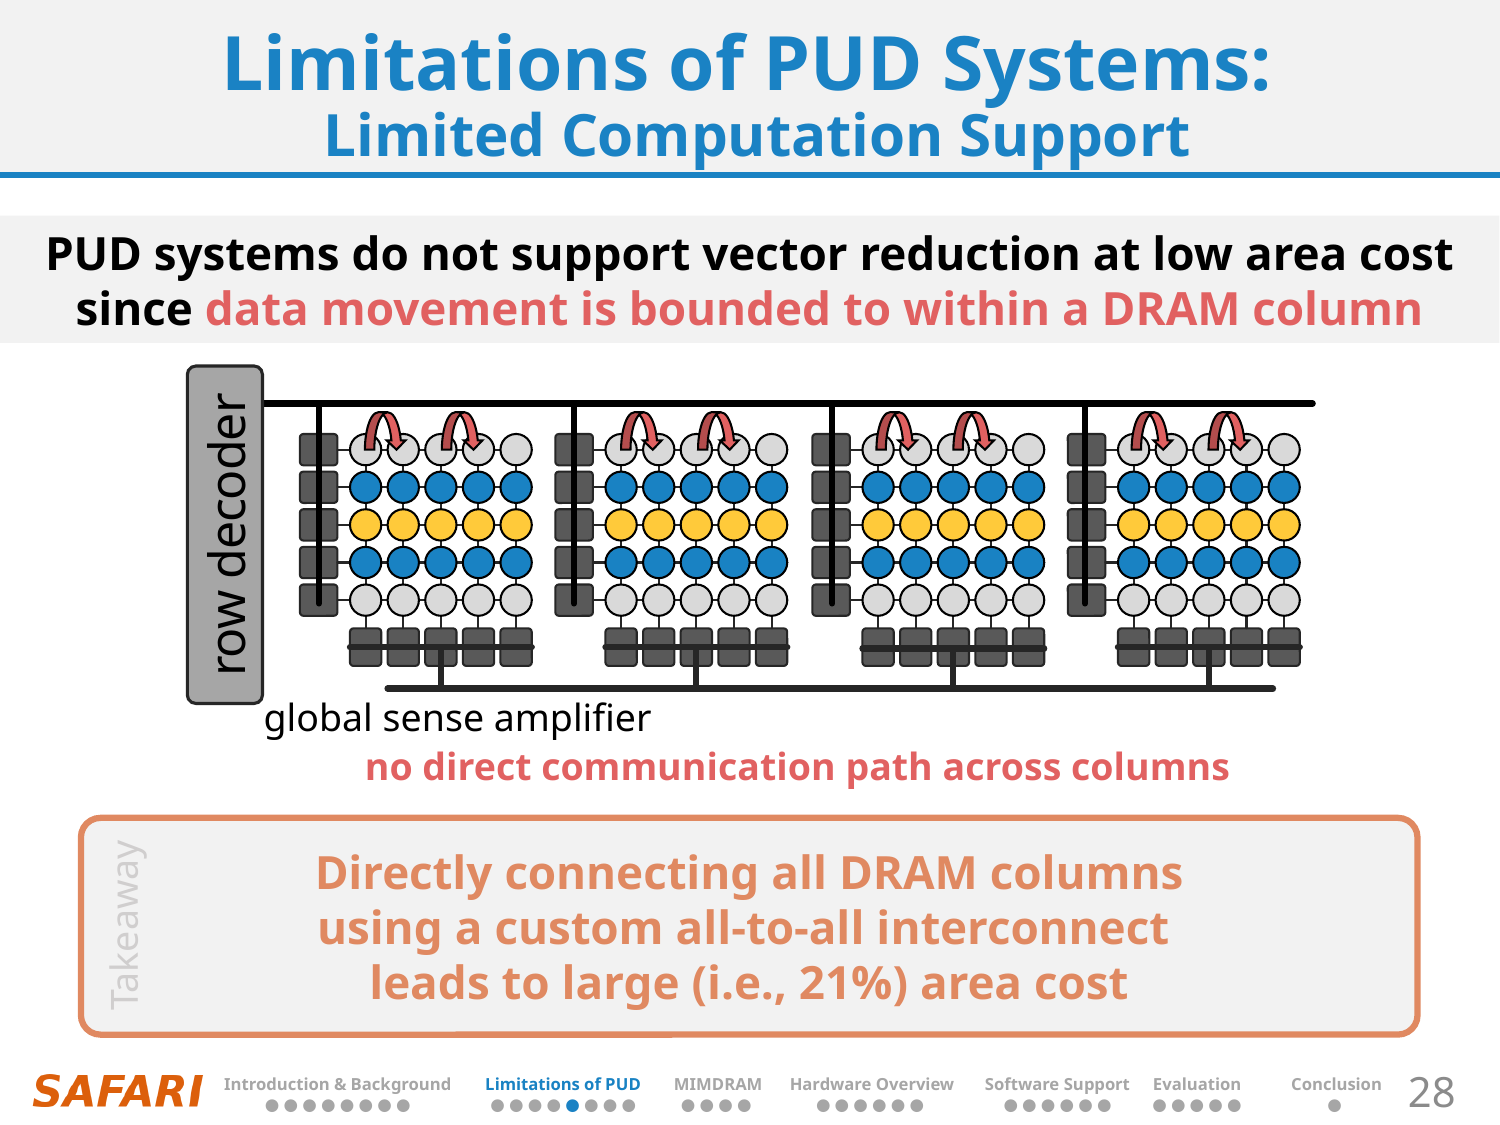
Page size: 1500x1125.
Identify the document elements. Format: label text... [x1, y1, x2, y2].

table_header Evaluation [1144, 1073, 1250, 1093]
table_cell ● [1250, 1093, 1424, 1113]
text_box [364, 412, 1250, 450]
picture [31, 1065, 209, 1117]
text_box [80, 817, 1418, 1035]
table_cell ● ● ● ● ● ● ● ● [212, 1093, 463, 1113]
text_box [187, 365, 1313, 704]
table_cell ● ● ● ● ● [1144, 1093, 1250, 1113]
table_cell ● ● ● ● ● ● [971, 1093, 1144, 1113]
table_header Hardware Overview [773, 1073, 971, 1093]
table_cell ● ● ● ● ● ● ● ● [463, 1093, 663, 1113]
table_header Software Support [971, 1073, 1144, 1093]
title Limitations of PUD Systems: Limited Computation Support [27, 21, 1487, 174]
table_cell ● ● ● ● ● ● [773, 1093, 971, 1113]
table_header Conclusion [1250, 1073, 1424, 1093]
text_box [161, 647, 1300, 754]
table_header Limitations of PUD [463, 1073, 663, 1093]
table_header MIMDRAM [663, 1073, 773, 1093]
text_box PUD systems do not support vector reduction at low area cost since data movement is bounded to within a DRAM column [0, 215, 1500, 344]
text_box no direct communication path across columns [349, 754, 1300, 796]
table_header Introduction & Background [212, 1073, 463, 1093]
table_cell ● ● ● ● [663, 1093, 773, 1113]
